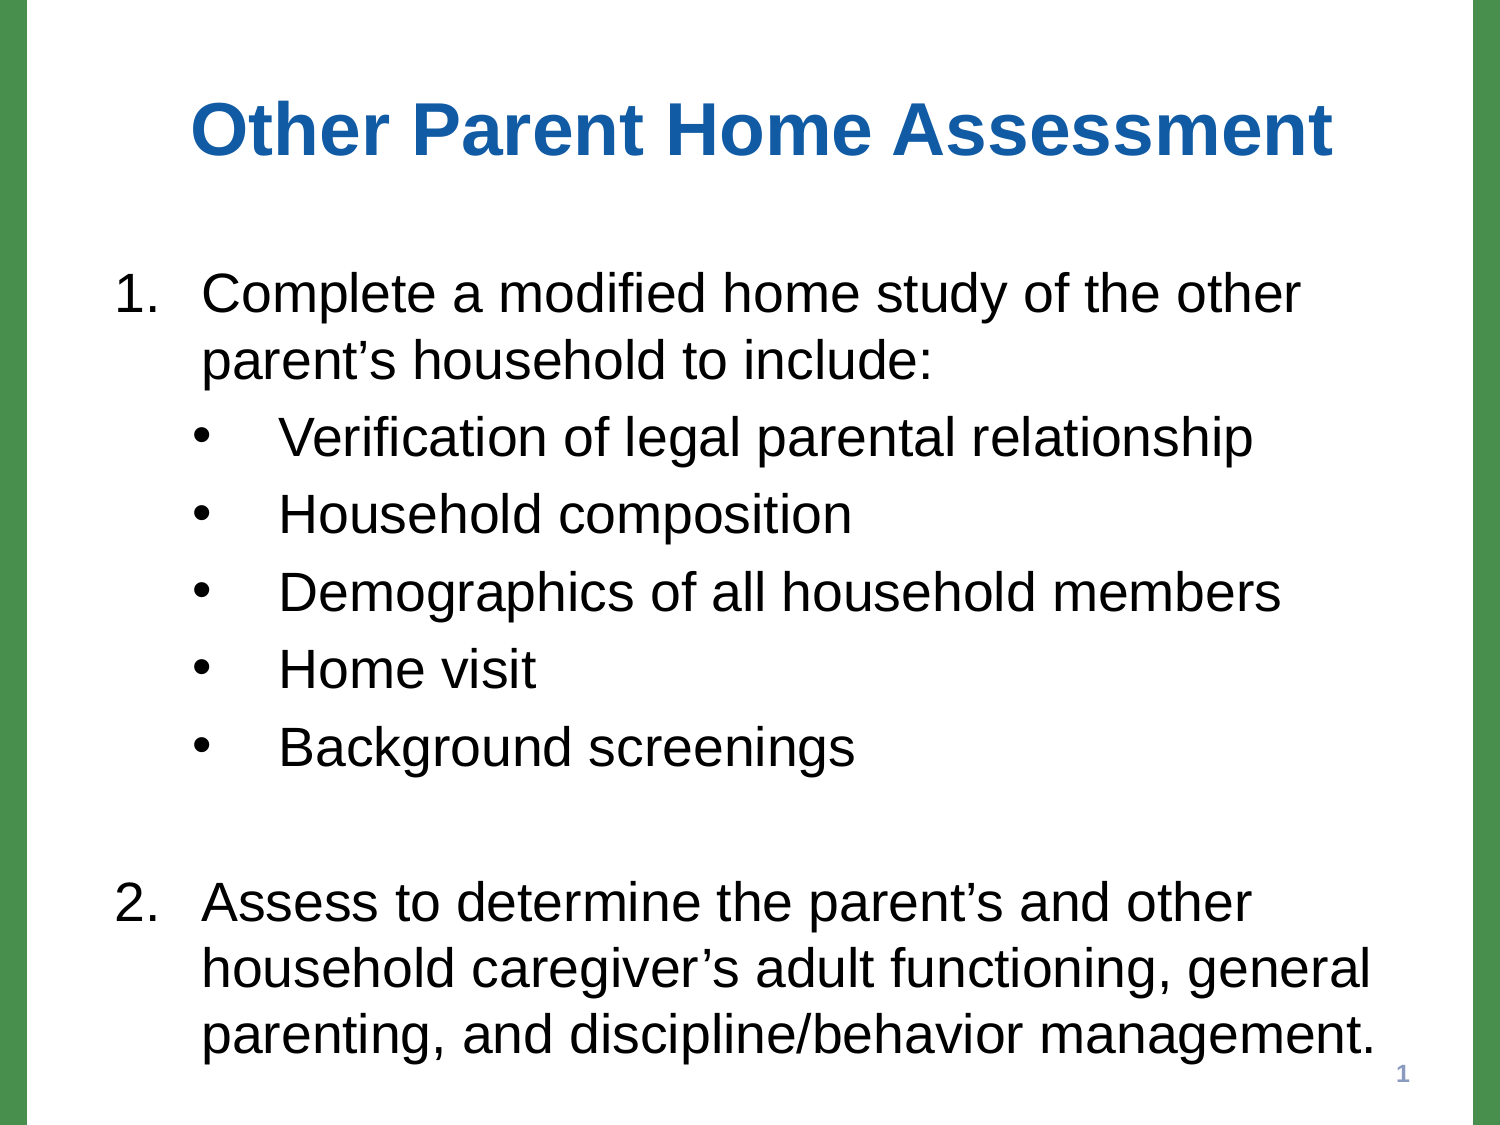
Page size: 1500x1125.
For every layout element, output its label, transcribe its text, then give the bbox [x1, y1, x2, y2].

slide_number 1 [1074, 1042, 1425, 1103]
title Other Parent Home Assessment [125, 37, 1400, 213]
subtitle Complete a modified home study of the other parent’s household to include: Verification of legal parental relationship Household composition Demographics of all household members Home visit Background screenings Assess to determine the parent’s and other household caregiver’s adult functioning, general parenting, and discipline/behavior management. [99, 249, 1425, 1088]
